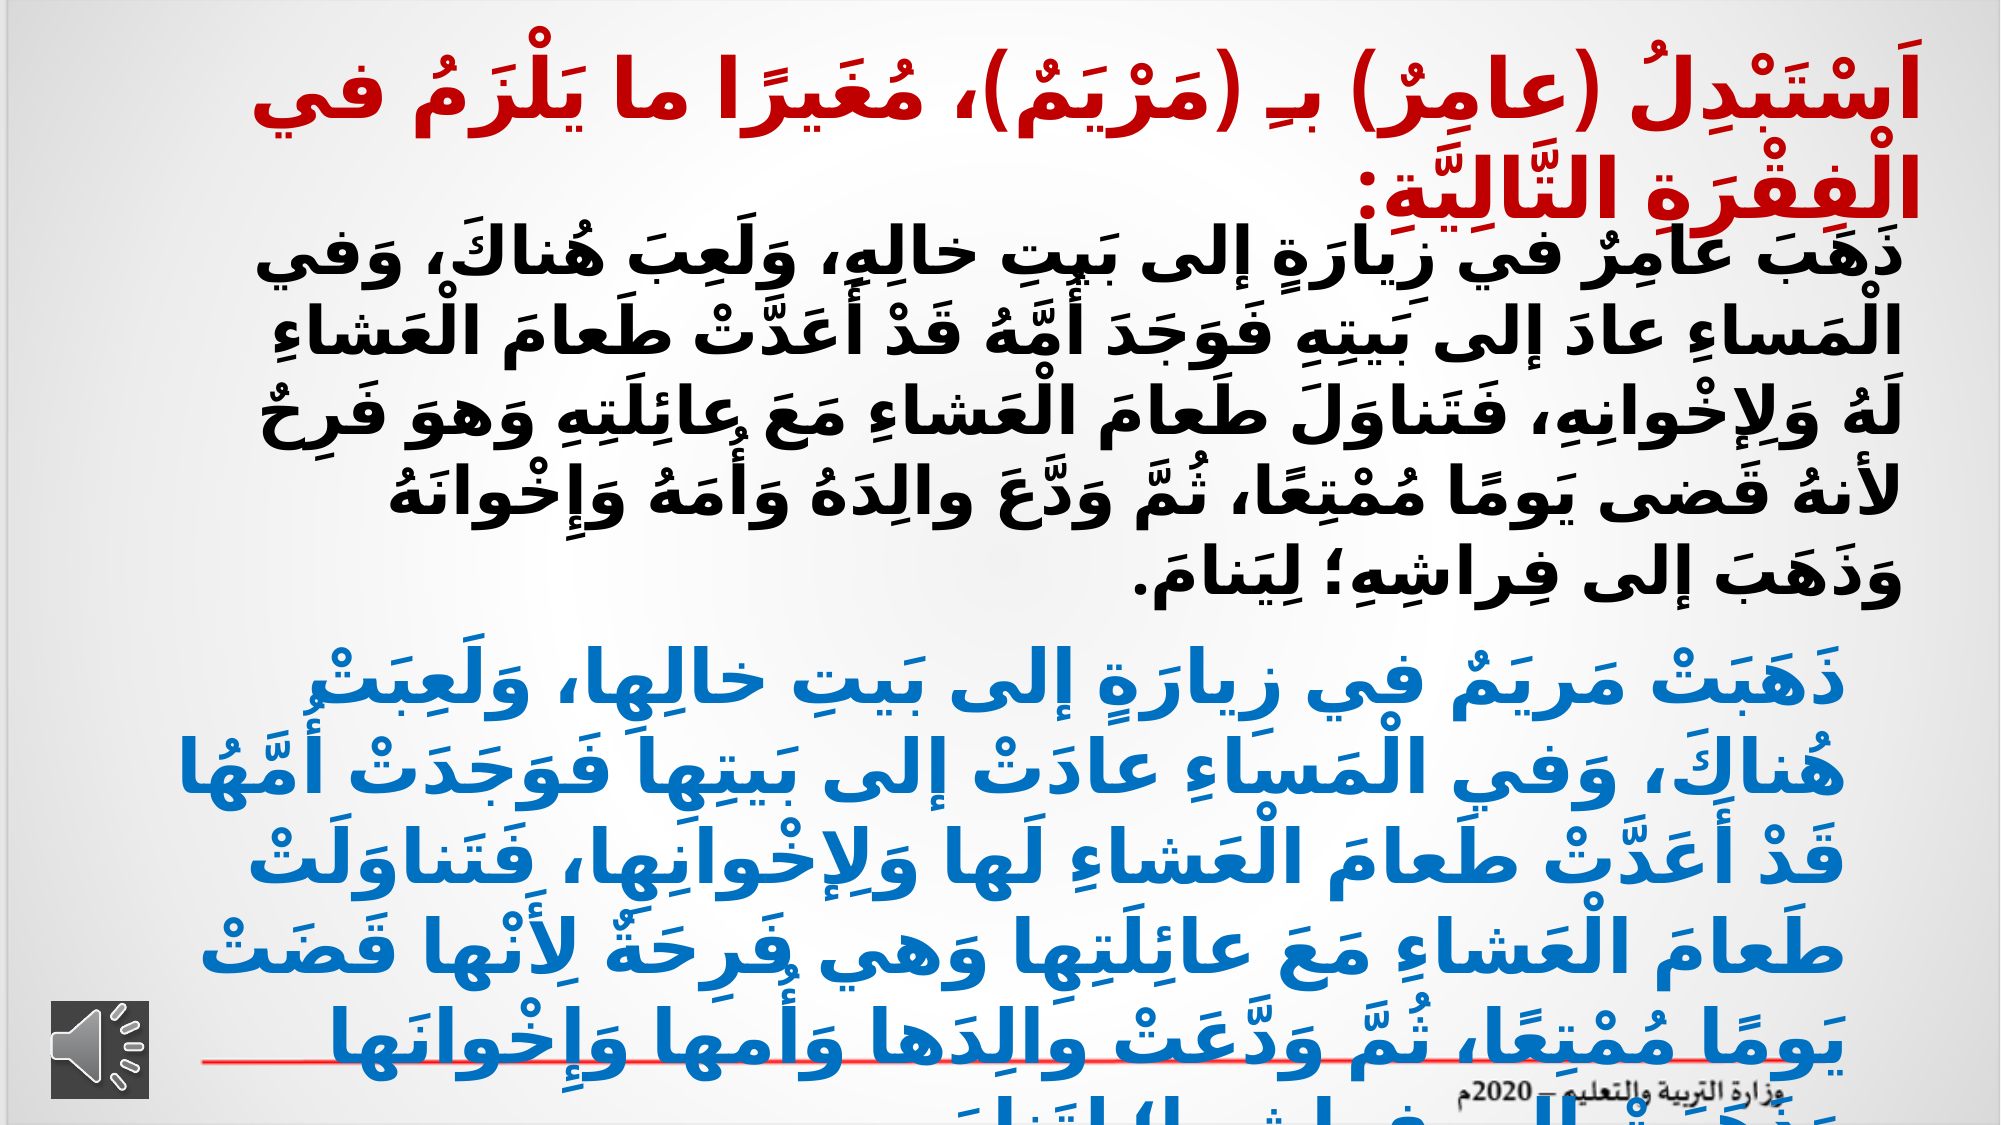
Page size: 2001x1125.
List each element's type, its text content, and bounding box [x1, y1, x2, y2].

text_box ذَهَبَتْ مَريَمٌ في زِيارَةٍ إلى بَيتِ خالِهِا، وَلَعِبَتْ هُناكَ، وَفي الْمَساءِ عادَتْ إلى بَيتِهِا فَوَجَدَتْ أُمَّهُا قَدْ أَعَدَّتْ طَعامَ الْعَشاءِ لَها وَلِإخْوانِهِا، فَتَناوَلَتْ طَعامَ الْعَشاءِ مَعَ عائِلَتِهِا وَهي فَرِحَةٌ لِأَنْها قَضَتْ يَومًا مُمْتِعًا، ثُمَّ وَدَّعَتْ والِدَها وَأُمها وَإِخْوانَها وَذَهَبَتْ إلى فِراشِها؛ لِتَنامَ. [80, 621, 1864, 1125]
text_box ذَهَبَ عامِرٌ في زِيارَةٍ إلى بَيتِ خالِهِ، وَلَعِبَ هُناكَ، وَفي الْمَساءِ عادَ إلى بَيتِهِ فَوَجَدَ أُمَّهُ قَدْ أَعَدَّتْ طَعامَ الْعَشاءِ لَهُ وَلِإخْوانِهِ، فَتَناوَلَ طَعامَ الْعَشاءِ مَعَ عائِلَتِهِ وَهوَ فَرِحٌ لأنهُ قَضى يَومًا مُمْتِعًا، ثُمَّ وَدَّعَ والِدَهُ وَأُمَهُ وَإِخْوانَهُ وَذَهَبَ إلى فِراشِهِ؛ لِيَنامَ. [175, 200, 1921, 616]
text_box اَسْتَبْدِلُ (عامِرٌ) بـِ (مَرْيَمٌ)، مُغَيرًا ما يَلْزَمُ في الْفِقْرَةِ التَّالِيَّةِ: [80, 27, 1940, 243]
picture [0, 0, 2001, 1125]
